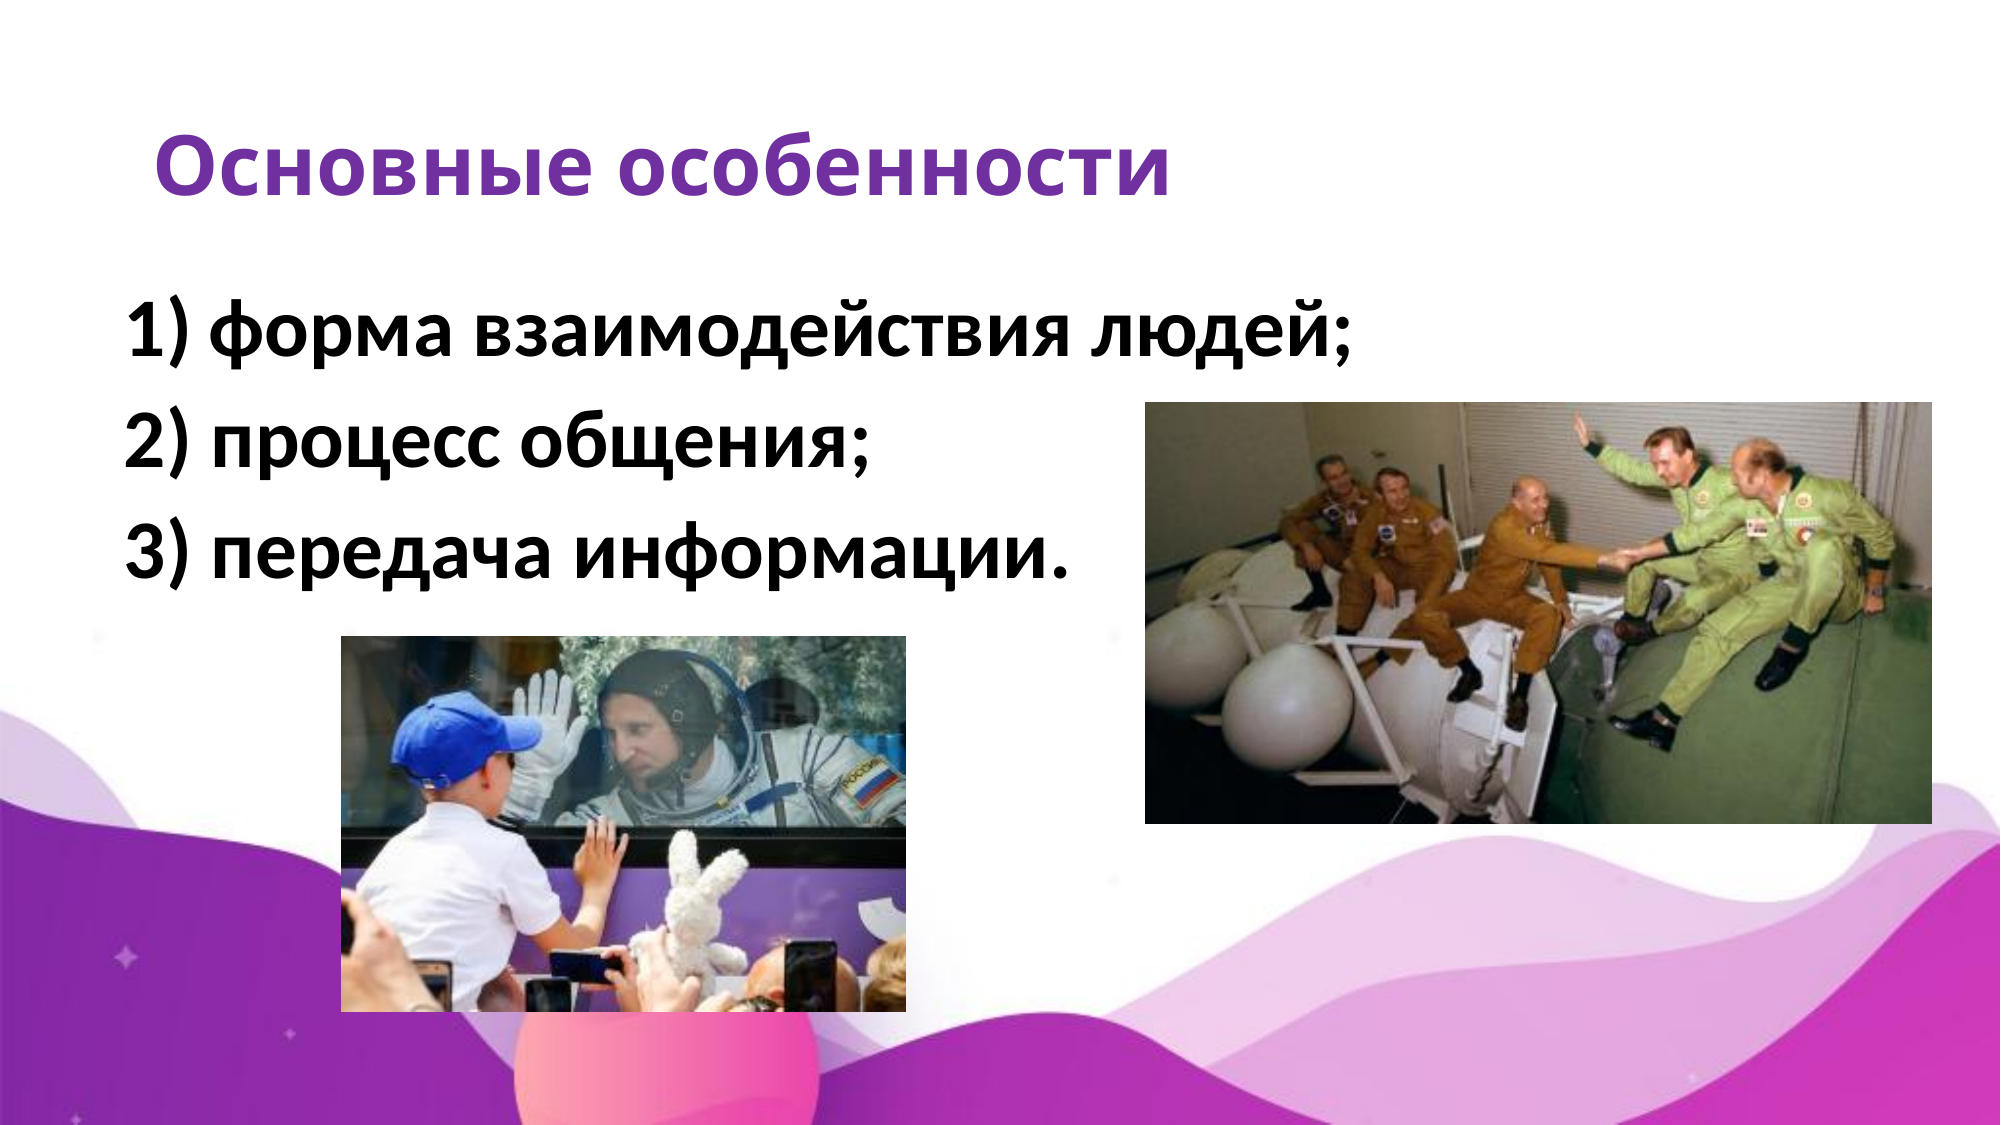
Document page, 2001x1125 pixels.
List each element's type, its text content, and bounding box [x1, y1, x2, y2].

title Основные особенности [137, 59, 1863, 278]
picture [0, 0, 2000, 1125]
list форма взаимодействия людей; 2) процесс общения; 3) передача информации. [108, 277, 1397, 759]
